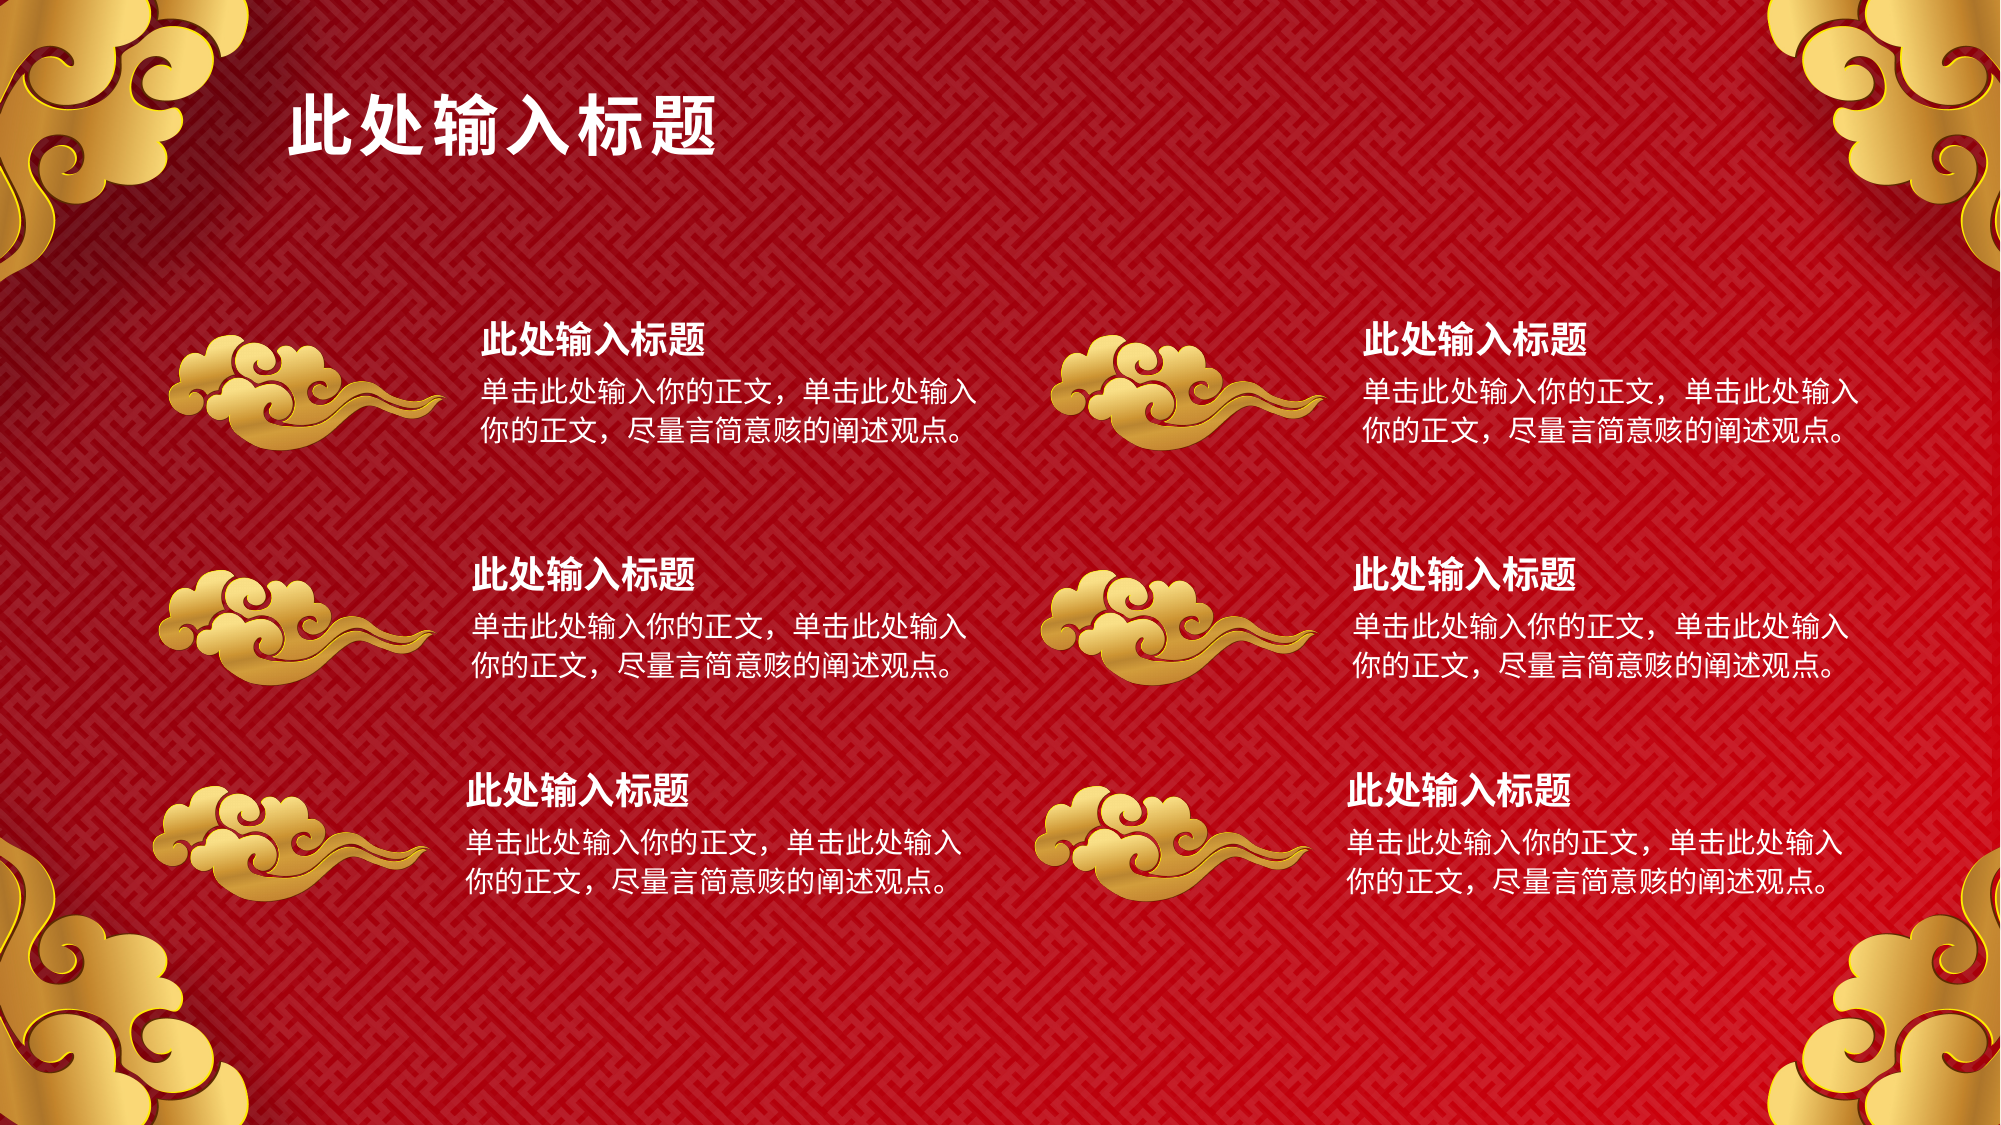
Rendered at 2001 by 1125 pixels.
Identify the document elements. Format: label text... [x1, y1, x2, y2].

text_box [456, 543, 1008, 691]
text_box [1337, 543, 1889, 691]
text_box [450, 759, 1002, 907]
title 此处输入标题 [271, 65, 959, 182]
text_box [1331, 759, 1883, 907]
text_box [466, 308, 1018, 456]
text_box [1347, 308, 1899, 456]
picture [0, 0, 2001, 1125]
